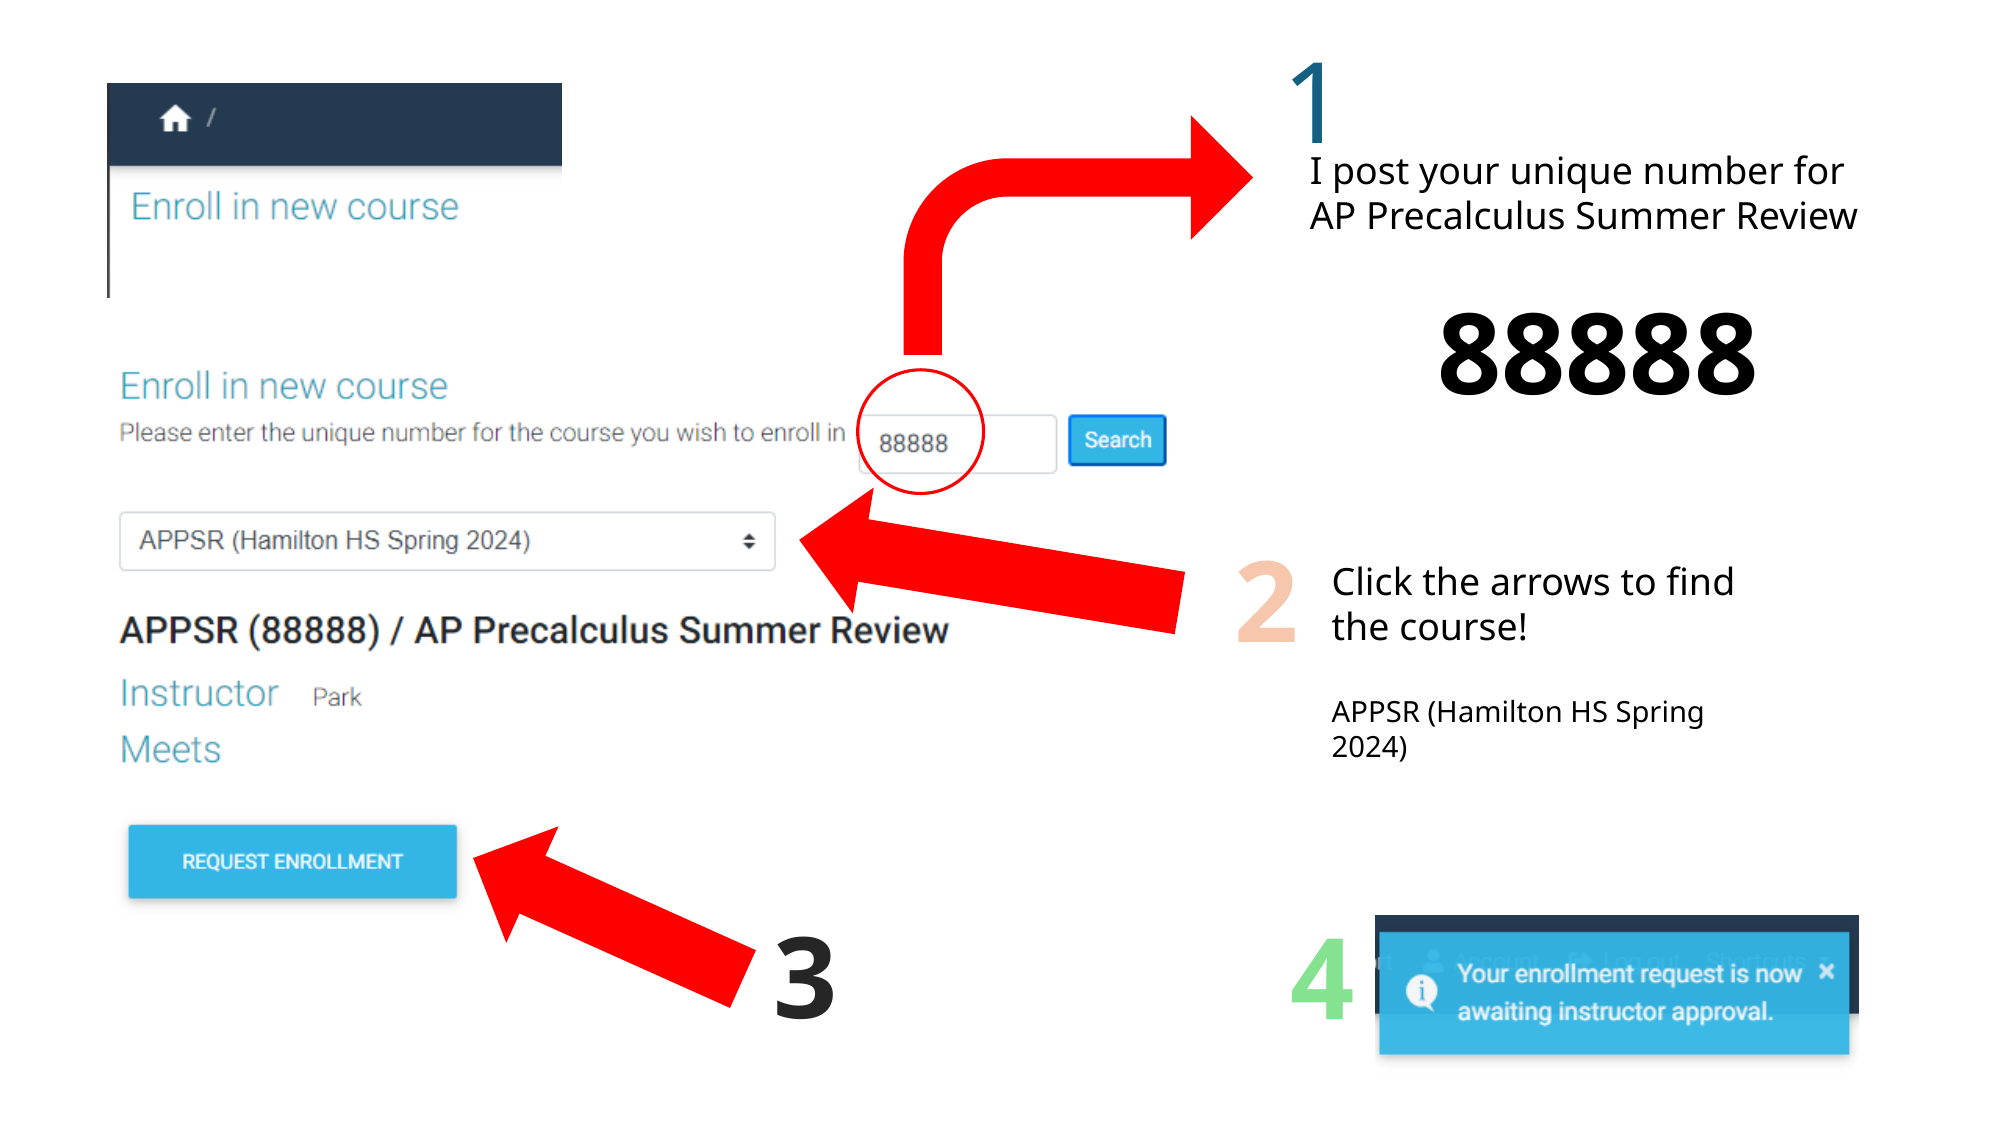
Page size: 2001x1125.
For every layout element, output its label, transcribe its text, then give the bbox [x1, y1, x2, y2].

picture [106, 82, 563, 298]
text_box Click the arrows to find the course! APPSR (Hamilton HS Spring 2024) [1316, 550, 1800, 771]
text_box 2 [1219, 522, 1314, 673]
text_box I post your unique number for AP Precalculus Summer Review 88888 [1295, 139, 1901, 425]
text_box 1 [1267, 23, 1362, 174]
picture [106, 363, 1218, 916]
text_box 3 [758, 916, 853, 1049]
text_box [525, 916, 756, 1008]
text_box [903, 115, 1254, 355]
picture [1375, 914, 1860, 1091]
text_box 4 [1275, 899, 1370, 1050]
text_box [495, 916, 519, 943]
